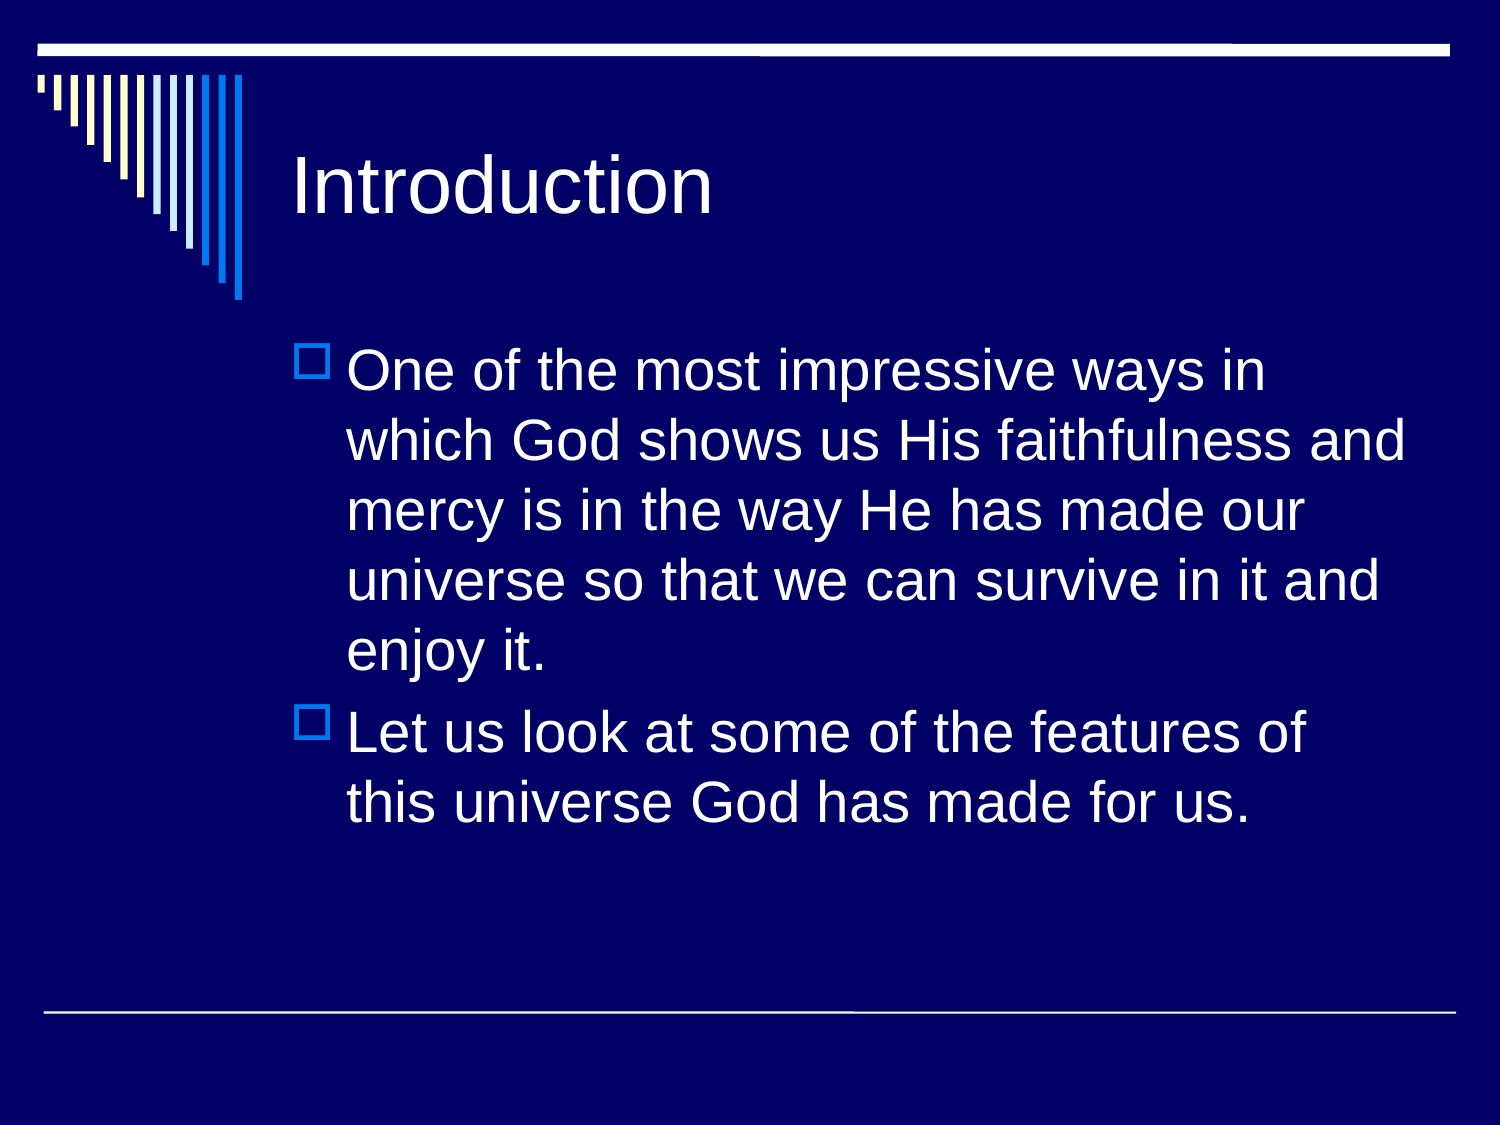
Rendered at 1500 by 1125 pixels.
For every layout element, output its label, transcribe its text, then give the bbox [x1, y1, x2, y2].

list One of the most impressive ways in which God shows us His faithfulness and mercy is in the way He has made our universe so that we can survive in it and enjoy it. Let us look at some of the features of this universe God has made for us. [275, 324, 1425, 1000]
title Introduction [275, 75, 1425, 288]
